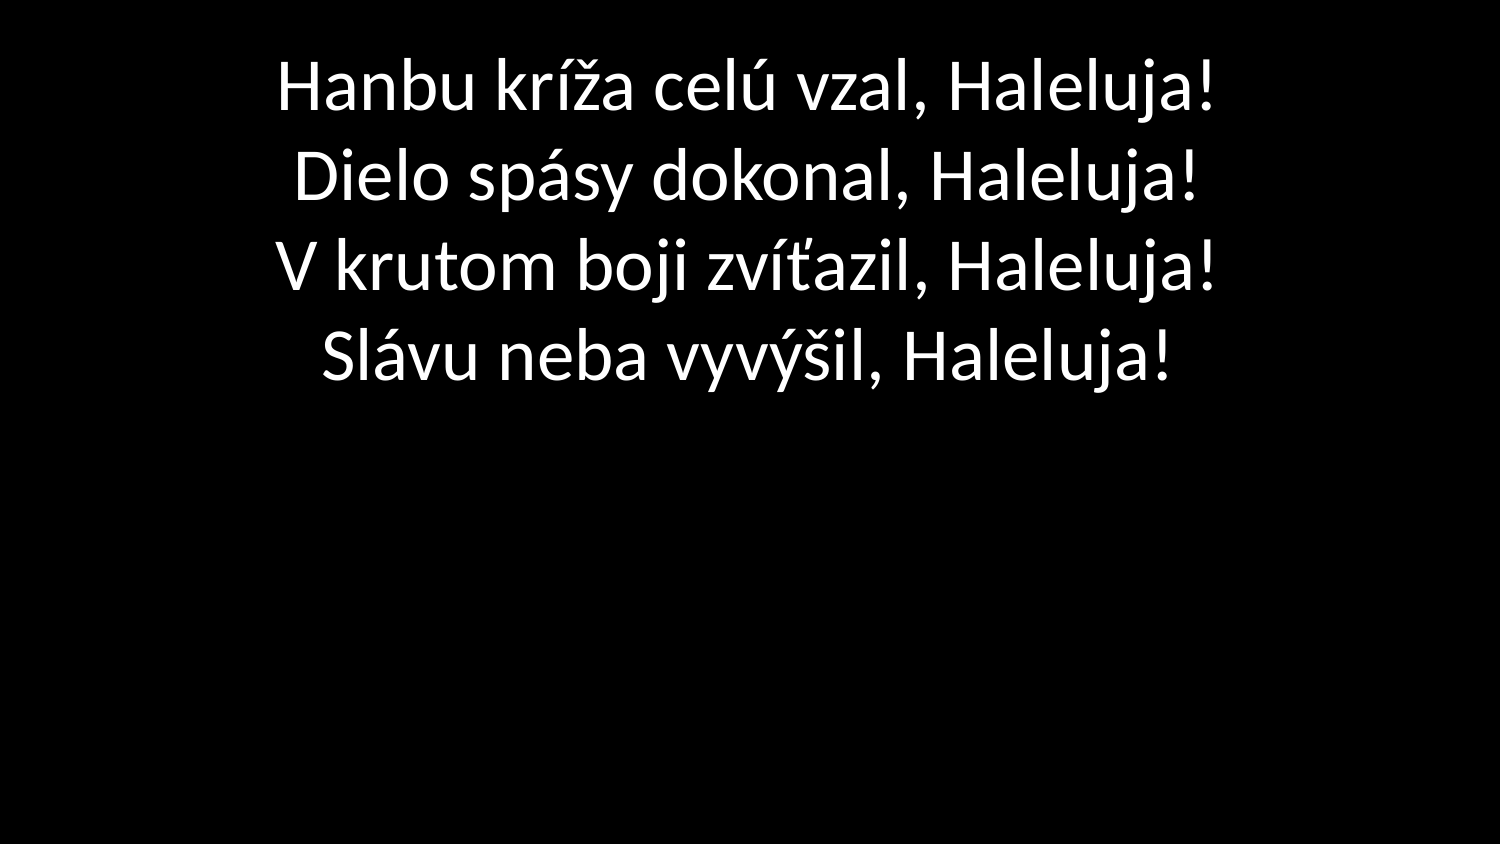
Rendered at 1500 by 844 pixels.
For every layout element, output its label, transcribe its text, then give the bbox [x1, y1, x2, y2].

title Hanbu kríža celú vzal, Haleluja! Dielo spásy dokonal, Haleluja! V krutom boji zvíťazil, Haleluja! Slávu neba vyvýšil, Haleluja! [21, 27, 1476, 825]
